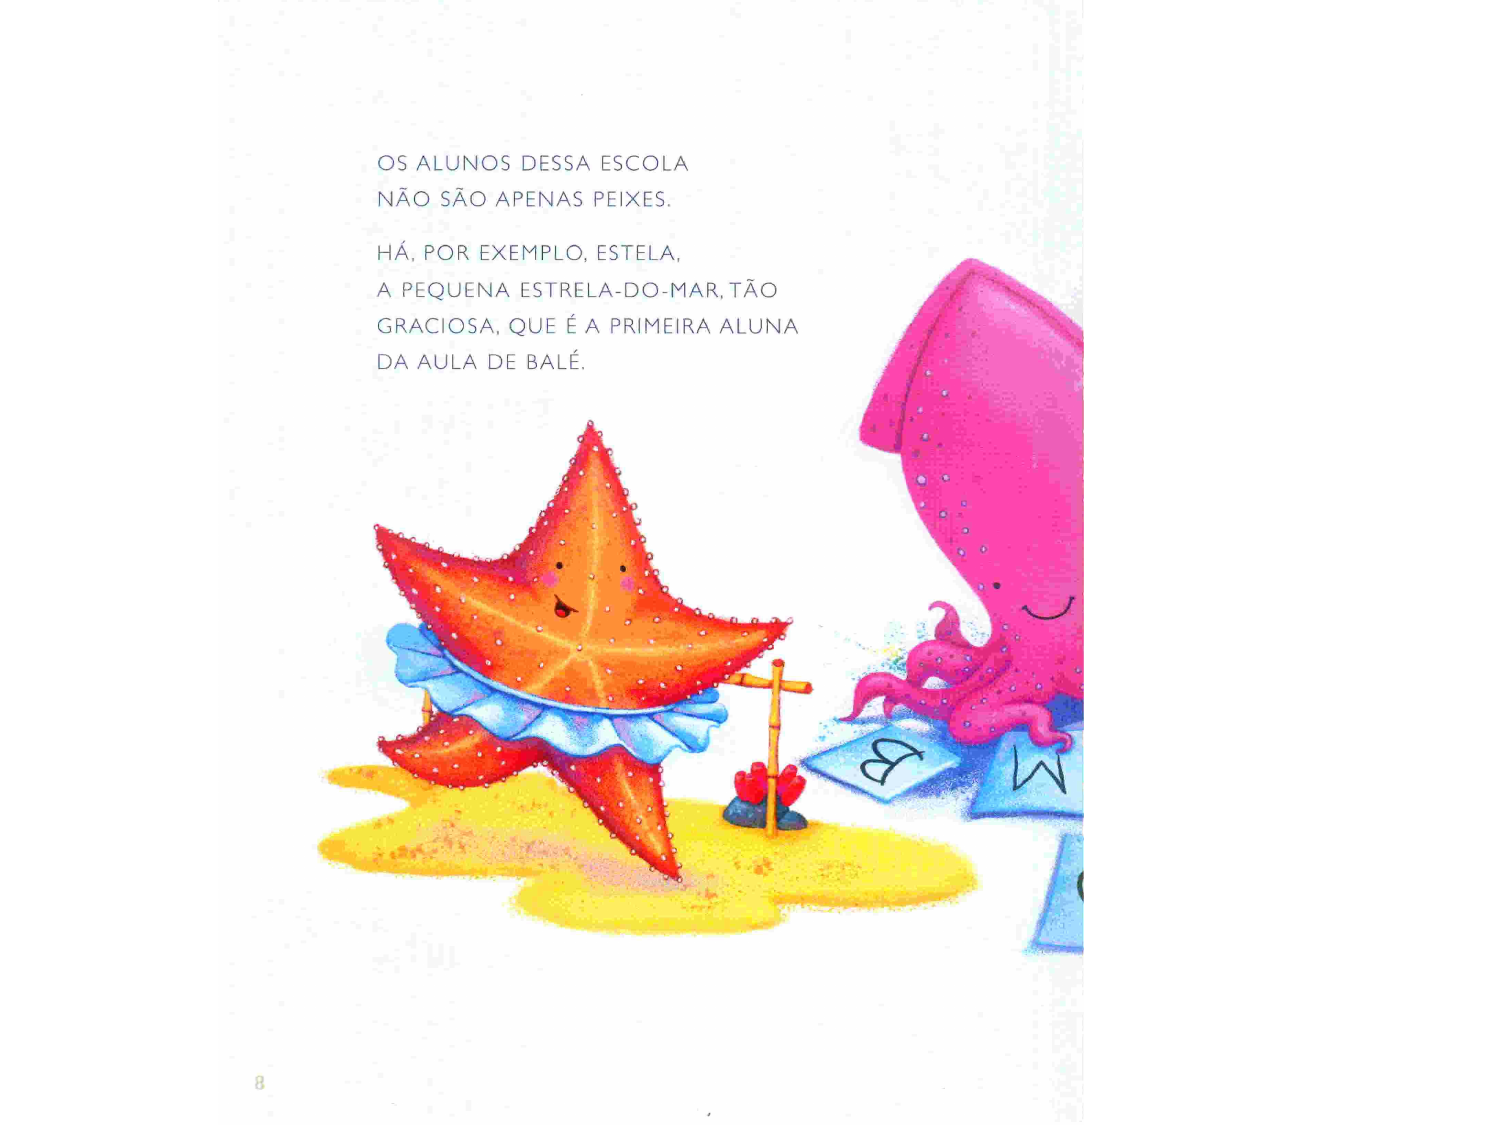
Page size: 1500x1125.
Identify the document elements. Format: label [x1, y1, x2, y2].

picture [218, 0, 1085, 1125]
